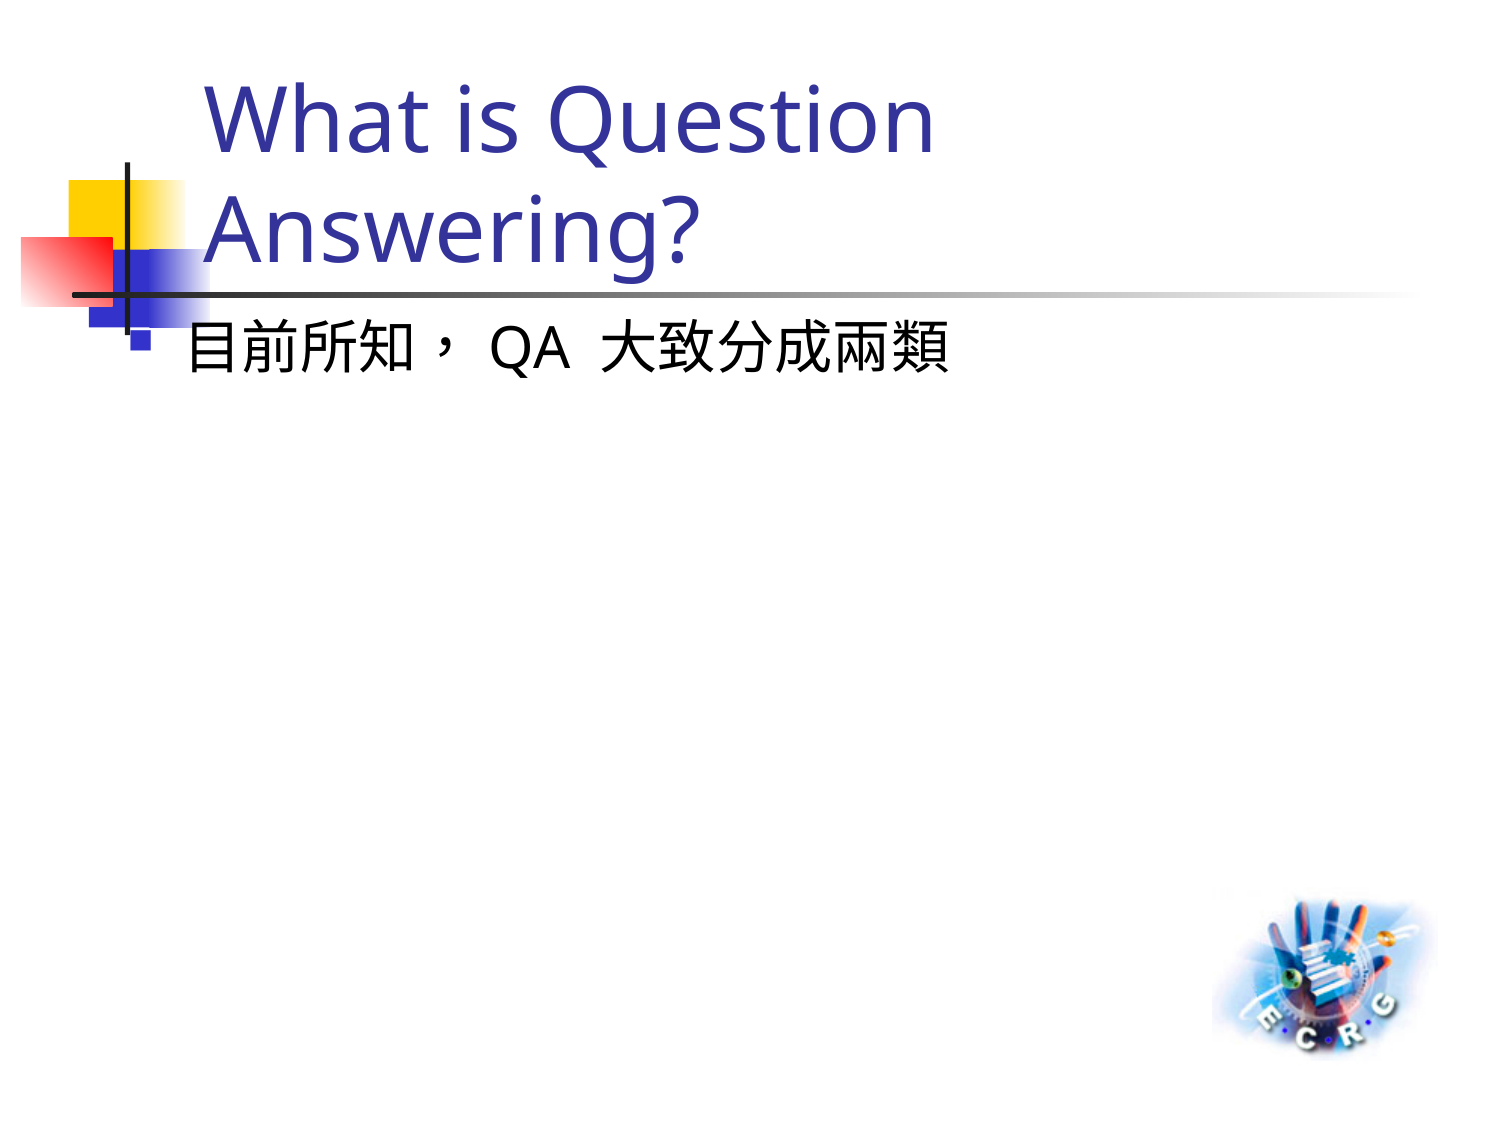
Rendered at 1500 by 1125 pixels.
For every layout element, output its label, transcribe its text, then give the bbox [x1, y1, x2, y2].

picture [1212, 862, 1438, 1088]
title What is Question Answering? [188, 101, 1468, 289]
list 目前所知，QA 大致分成兩類 [112, 302, 1388, 1013]
